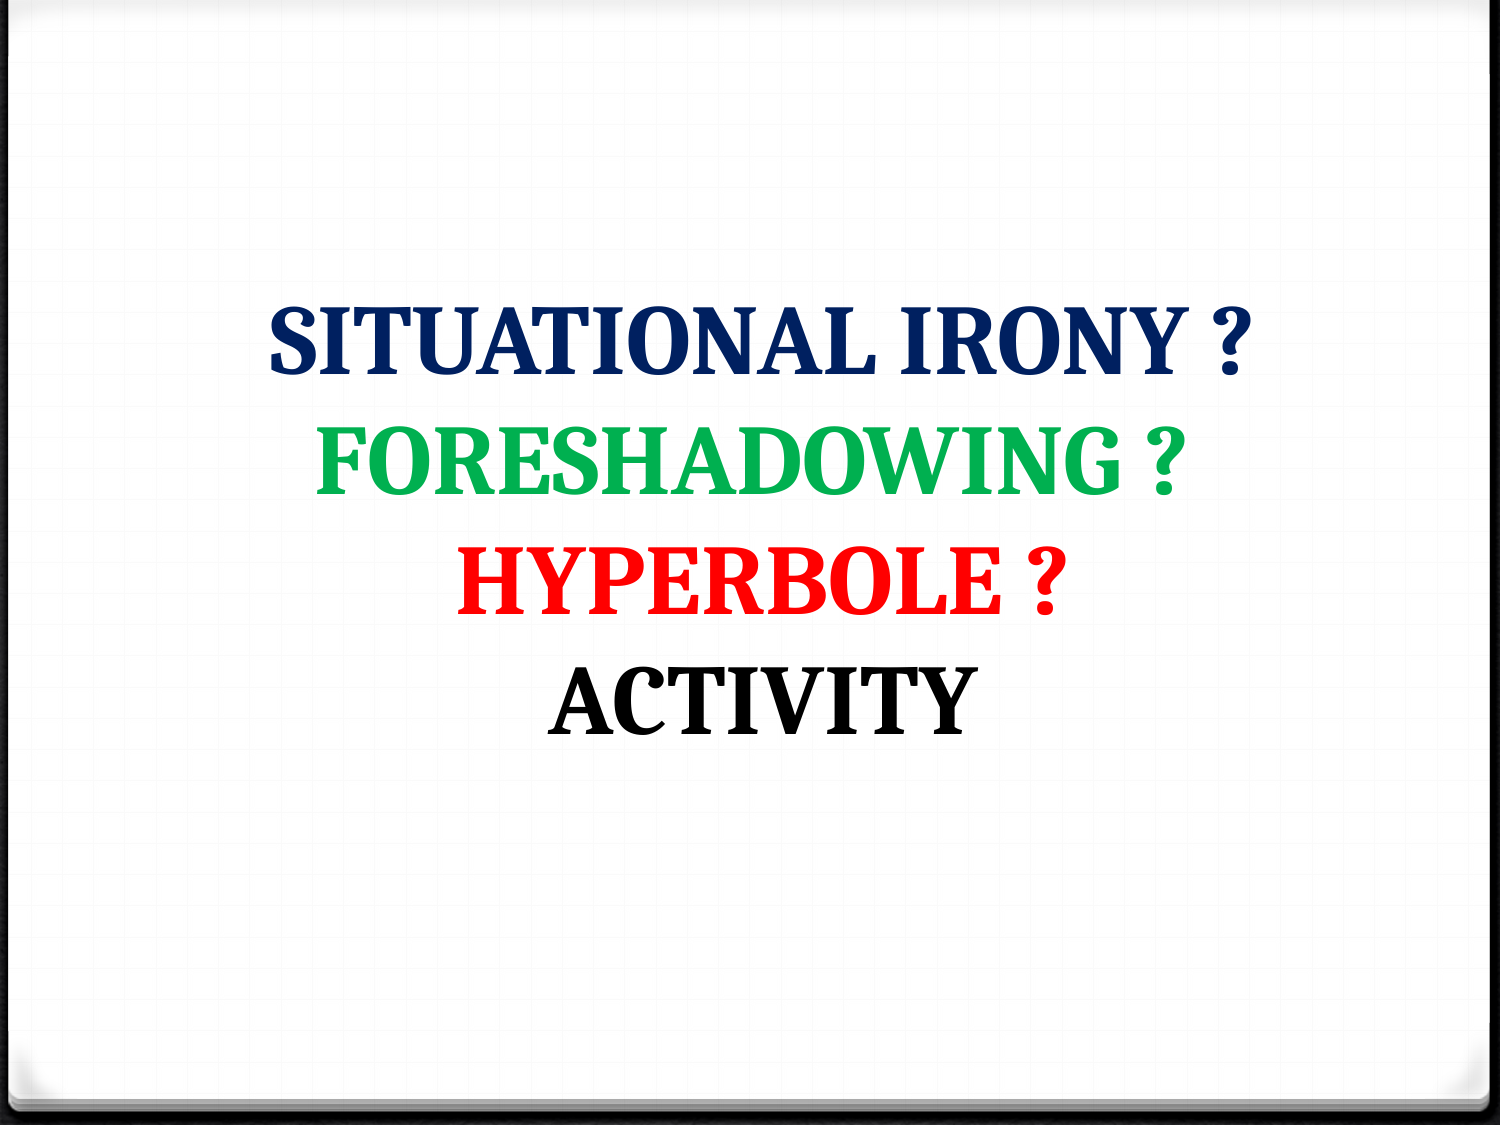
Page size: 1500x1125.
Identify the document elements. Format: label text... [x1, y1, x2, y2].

title SITUATIONAL IRONY ? FORESHADOWING ? HYPERBOLE ? ACTIVITY [88, 420, 1439, 609]
picture [0, 0, 1500, 1125]
